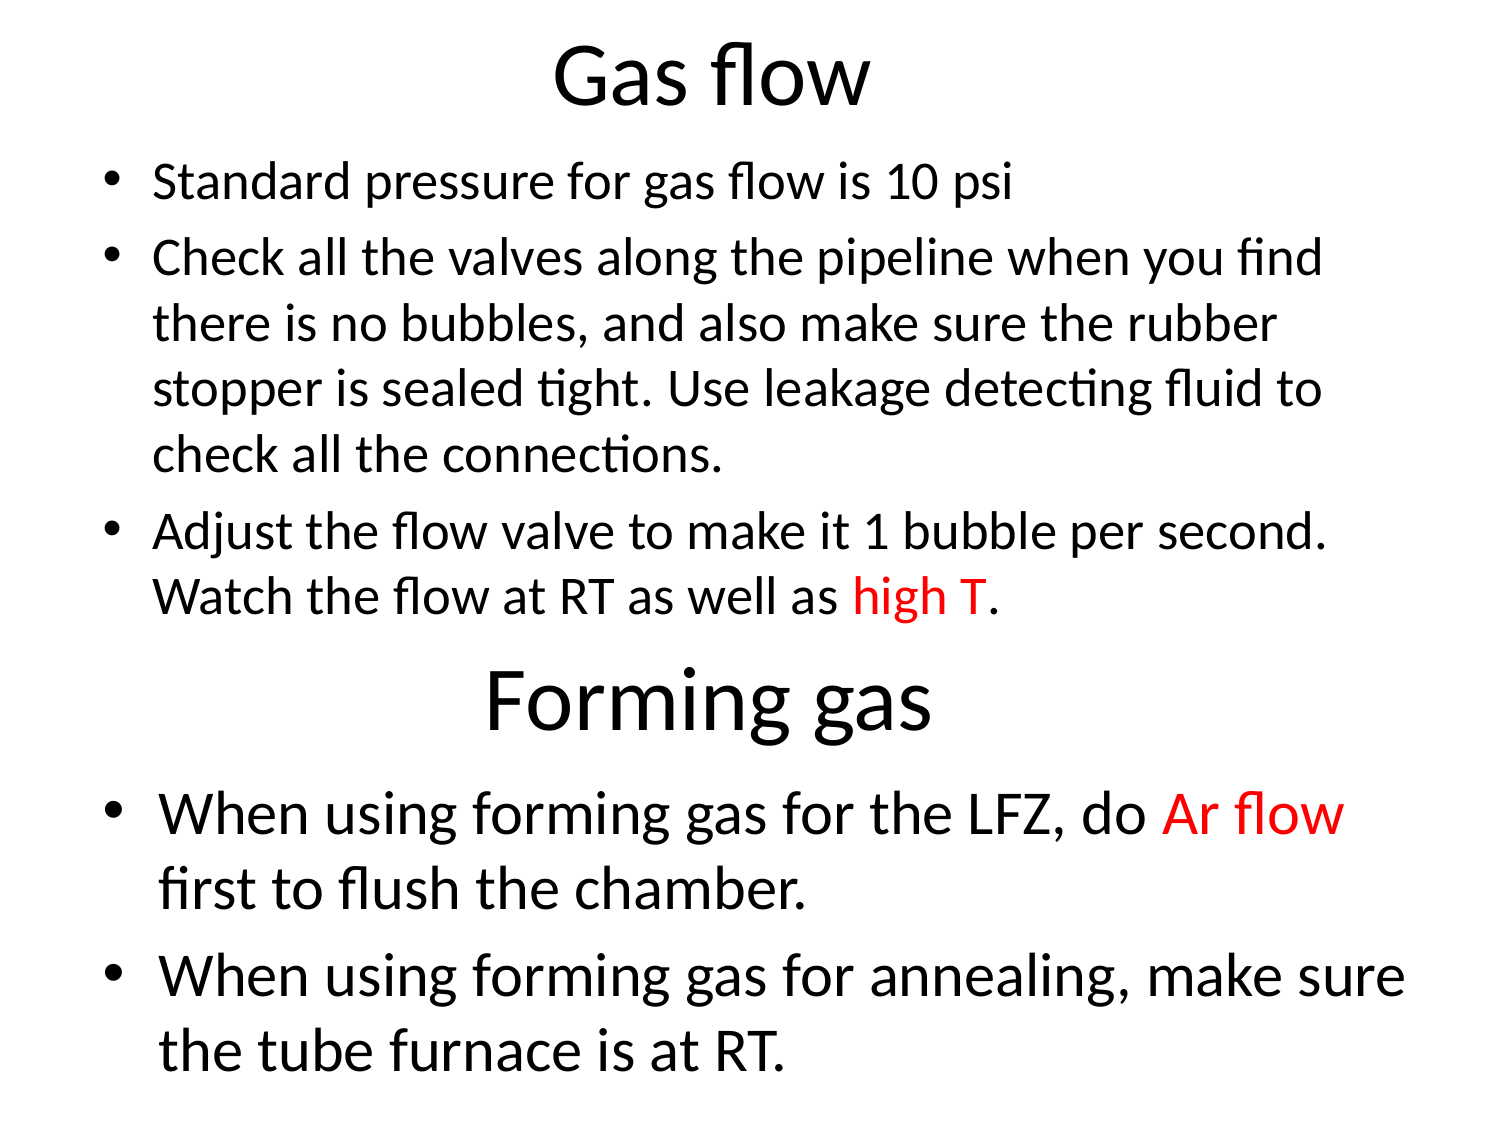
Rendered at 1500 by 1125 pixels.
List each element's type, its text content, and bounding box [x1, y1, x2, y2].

text_box Gas flow [37, 0, 1388, 163]
list When using forming gas for the LFZ, do Ar flow first to flush the chamber. When using forming gas for annealing, make sure the tube furnace is at RT. [87, 764, 1438, 1092]
title Forming gas [34, 600, 1385, 788]
text_box Standard pressure for gas flow is 10 psi Check all the valves along the pipeline when you find there is no bubbles, and also make sure the rubber stopper is sealed tight. Use leakage detecting fluid to check all the connections. Adjust the flow valve to make it 1 bubble per second. Watch the flow at RT as well as high T. [87, 137, 1438, 638]
